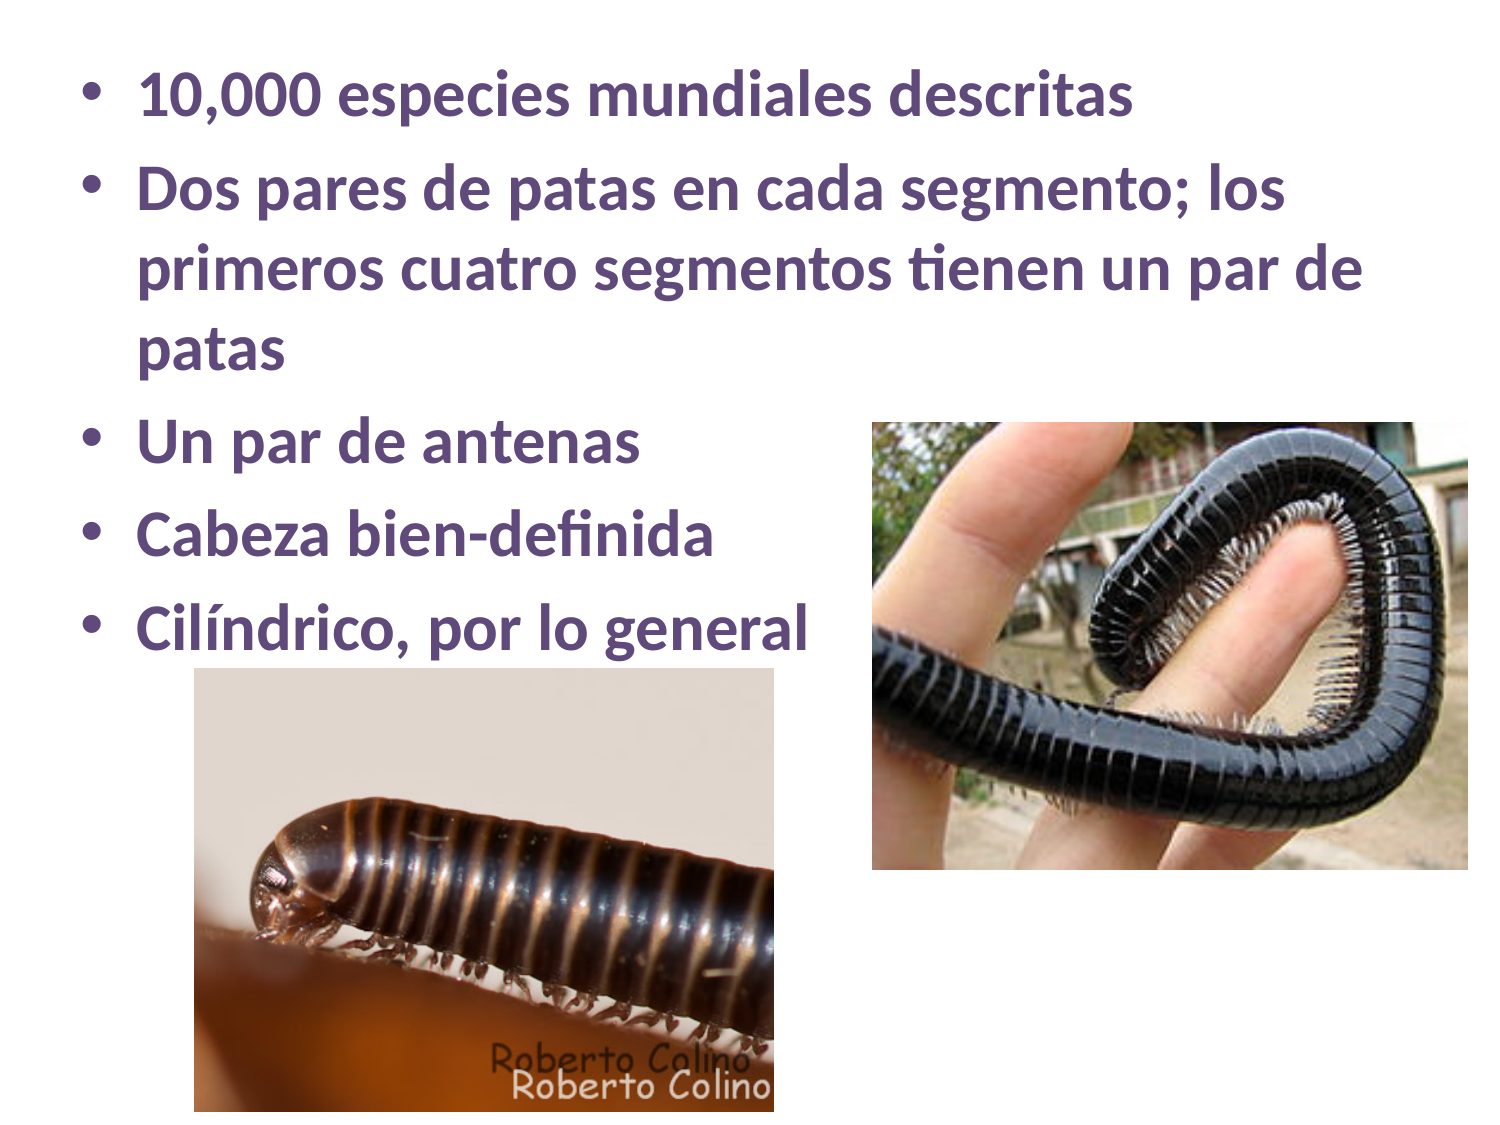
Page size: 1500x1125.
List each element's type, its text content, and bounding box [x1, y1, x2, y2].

picture [194, 668, 774, 1112]
picture [872, 421, 1468, 870]
list 10,000 especies mundiales descritas Dos pares de patas en cada segmento; los primeros cuatro segmentos tienen un par de patas Un par de antenas Cabeza bien-definida Cilíndrico, por lo general [64, 42, 1415, 786]
